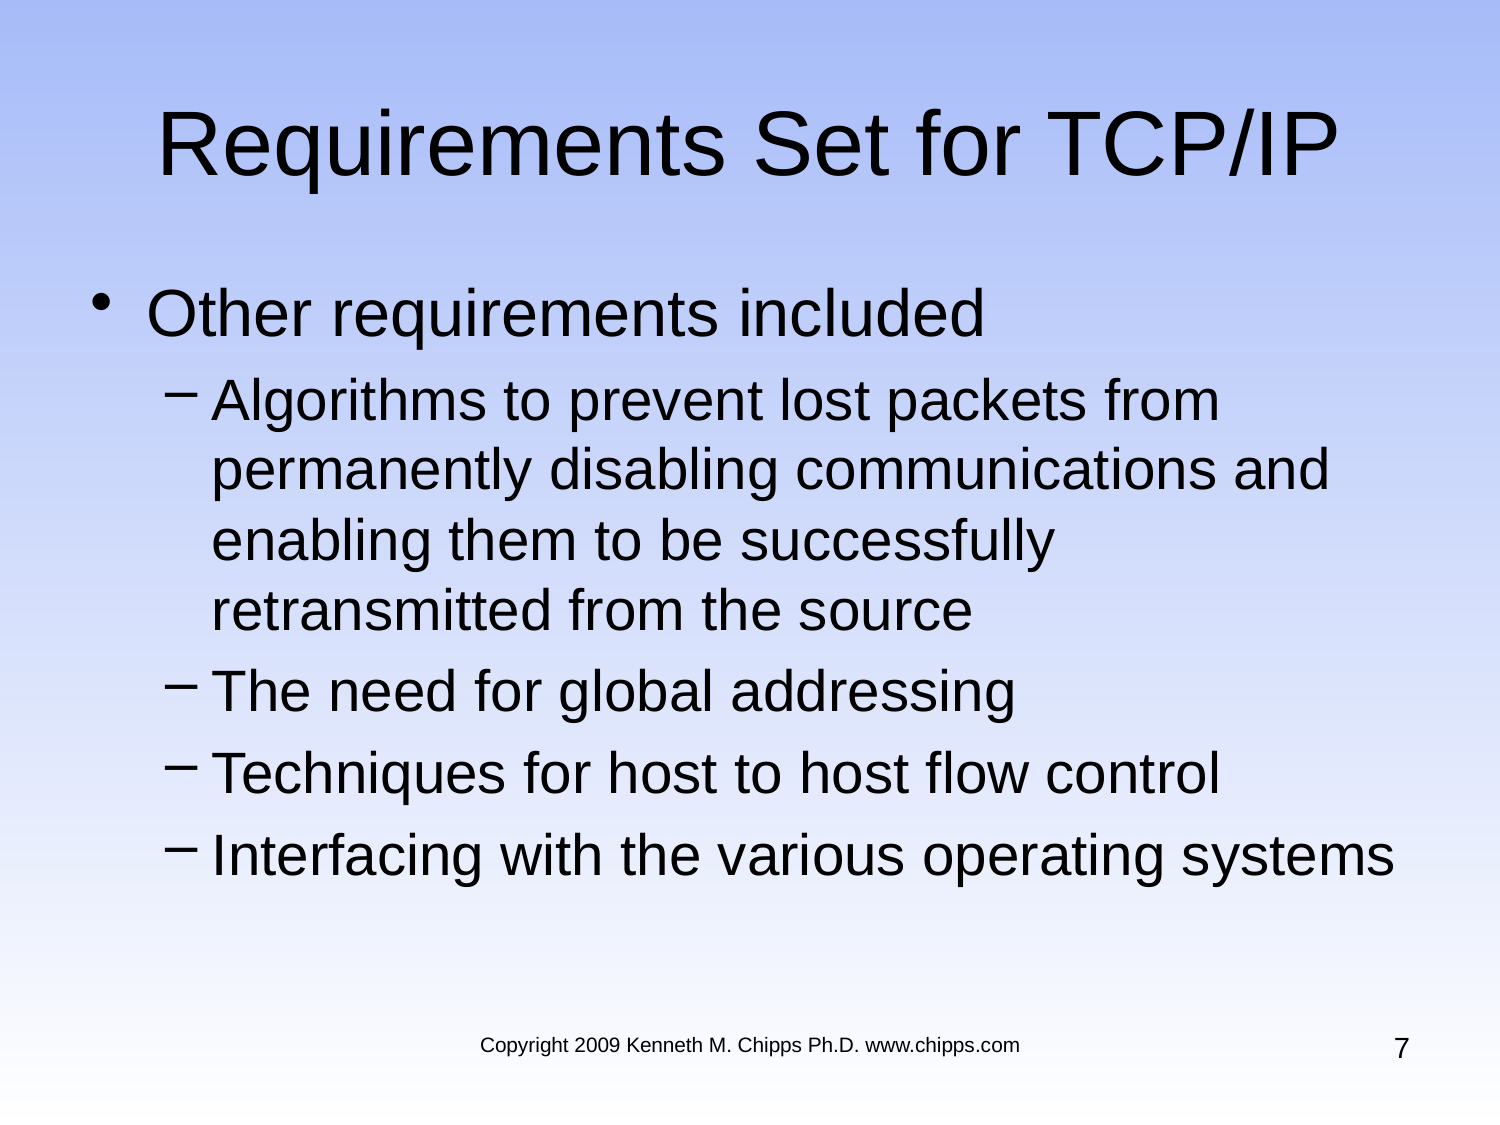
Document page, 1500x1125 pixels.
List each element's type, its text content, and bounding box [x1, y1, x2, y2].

footer Copyright 2009 Kenneth M. Chipps Ph.D. www.chipps.com [449, 1024, 1051, 1103]
title Requirements Set for TCP/IP [74, 44, 1426, 233]
list Other requirements included Algorithms to prevent lost packets from permanently disabling communications and enabling them to be successfully retransmitted from the source The need for global addressing Techniques for host to host flow control Interfacing with the various operating systems [74, 262, 1426, 1006]
slide_number 7 [1074, 1021, 1426, 1101]
